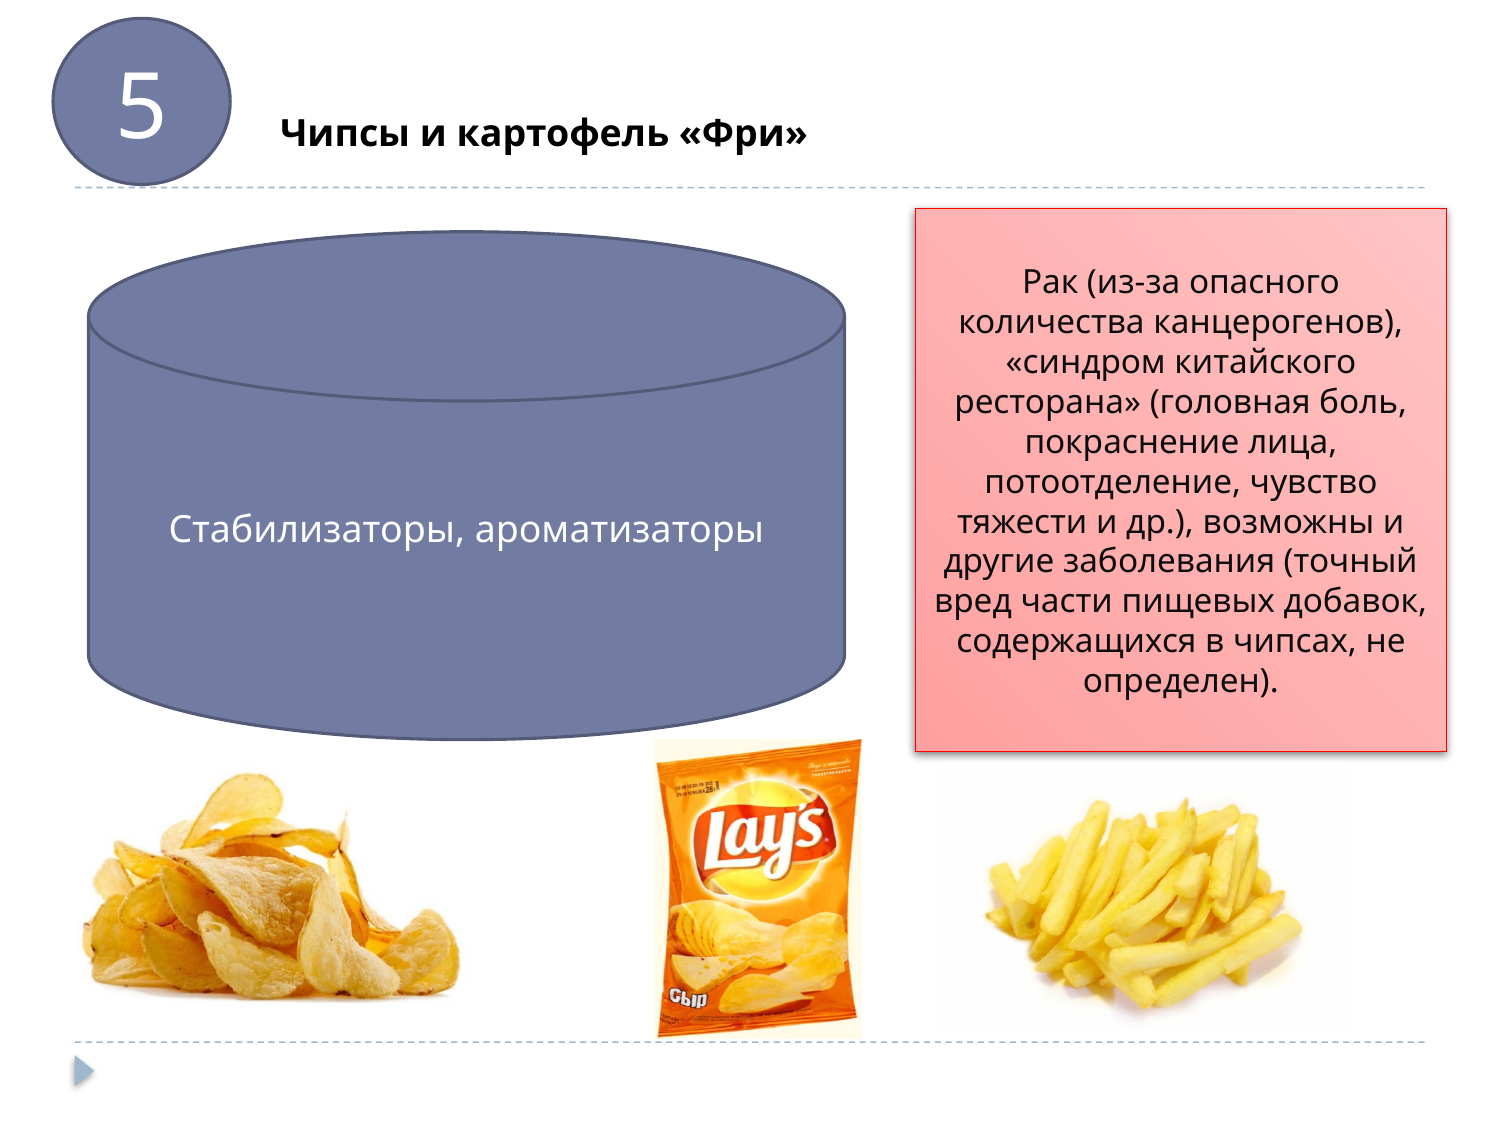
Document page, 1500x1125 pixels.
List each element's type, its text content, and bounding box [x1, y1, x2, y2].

text_box Чипсы и картофель «Фри» [265, 101, 1365, 162]
picture [938, 762, 1347, 1033]
text_box Стабилизаторы, ароматизаторы [86, 230, 847, 742]
picture [76, 763, 467, 1026]
text_box Рак (из-за опасного количества канцерогенов), «синдром китайского ресторана» (головная боль, покраснение лица, потоотделение, чувство тяжести и др.), возможны и другие заболевания (точный вред части пищевых добавок, содержащихся в чипсах, не определен). [915, 208, 1447, 752]
text_box 5 [51, 16, 232, 187]
picture [607, 739, 907, 1039]
